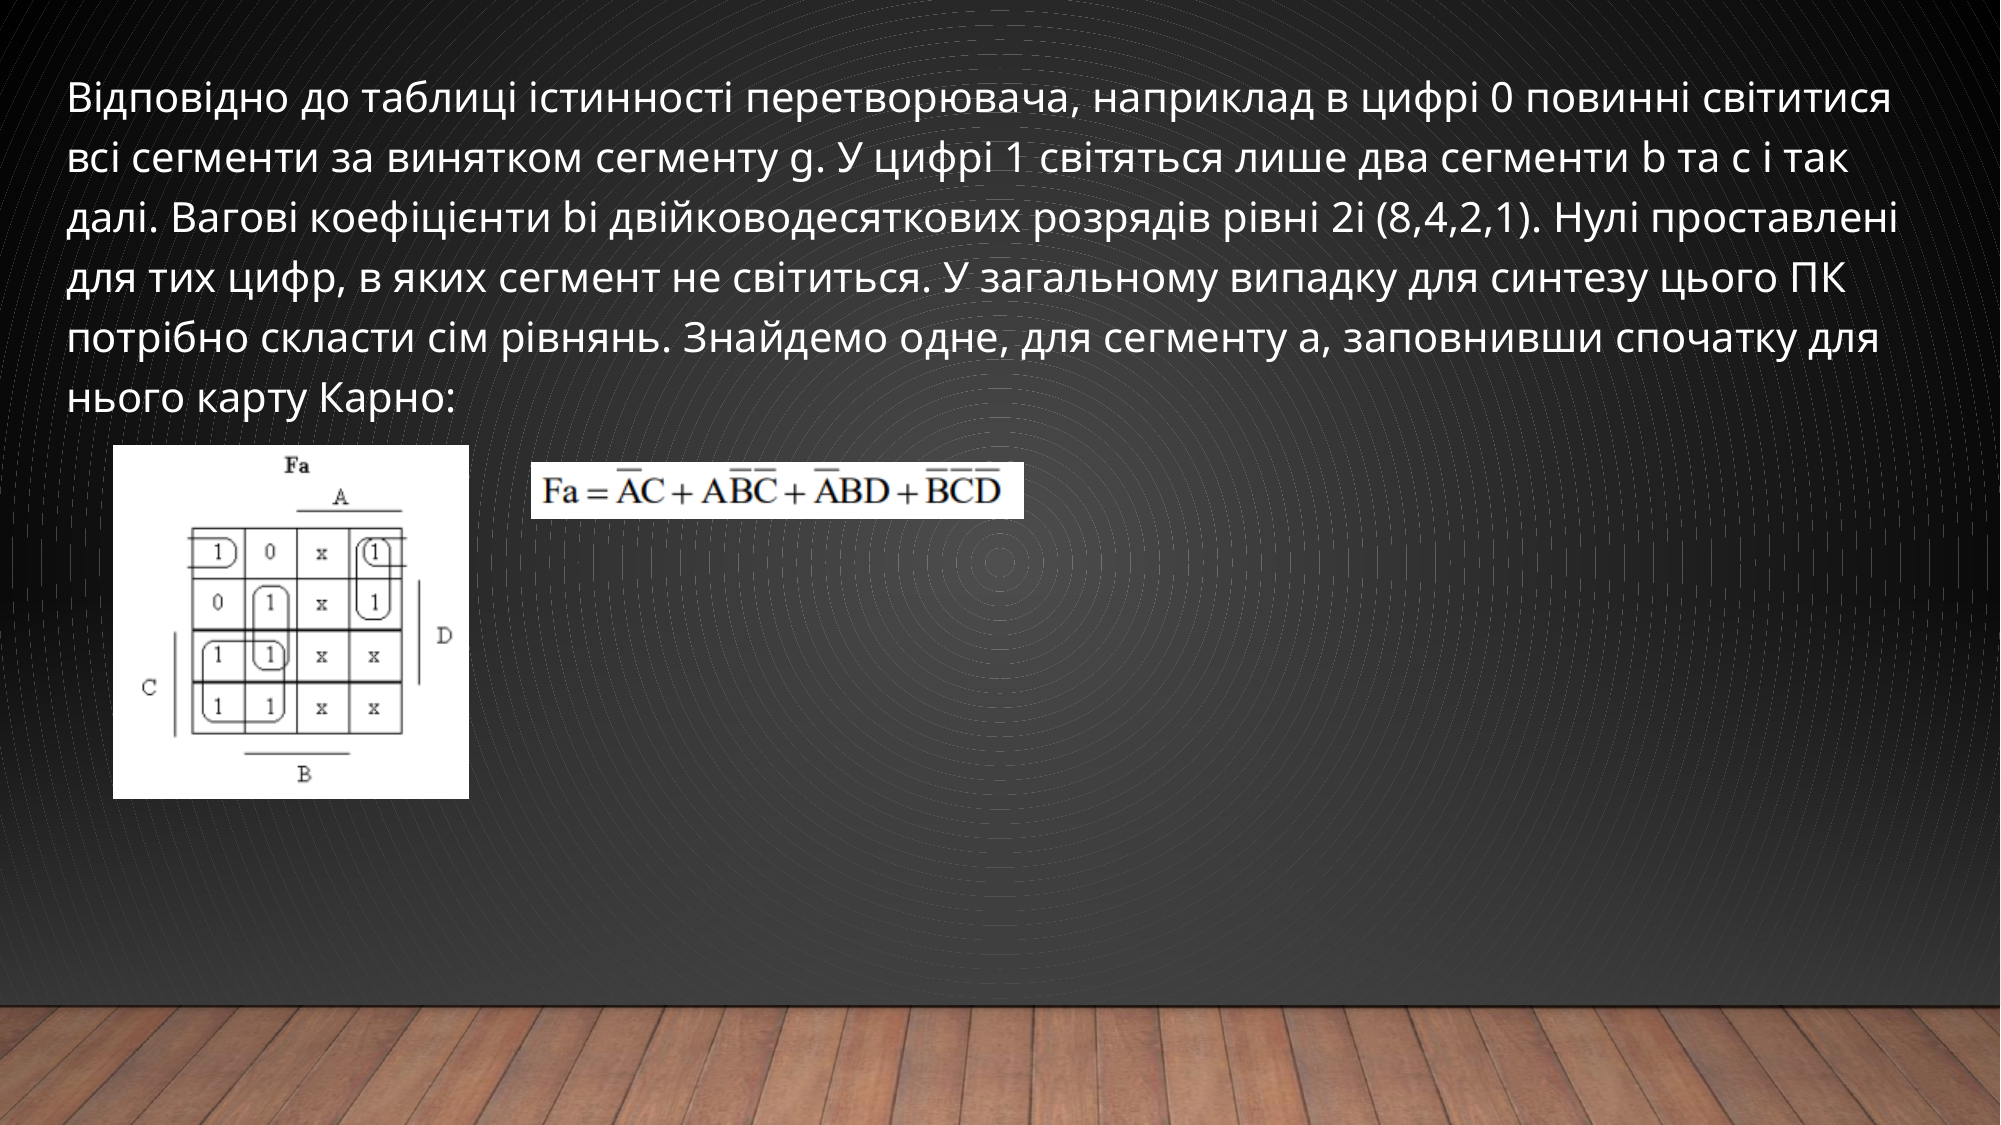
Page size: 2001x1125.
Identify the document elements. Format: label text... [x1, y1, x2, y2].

picture [530, 462, 1024, 519]
list Відповідно до таблиці істинності перетворювача, наприклад в цифрі 0 повинні світитися всі сегменти за винятком сегменту g. У цифрі 1 світяться лише два сегменти b та с і так далі. Вагові коефіцієнти bi двійководесяткових розрядів рівні 2i (8,4,2,1). Нулі проставлені для тих цифр, в яких сегмент не світиться. У загальному випадку для синтезу цього ПК потрібно скласти сім рівнянь. Знайдемо одне, для сегменту а, заповнивши спочатку для нього карту Карно: [51, 53, 1937, 620]
picture [0, 1005, 2000, 1125]
picture [113, 445, 469, 799]
